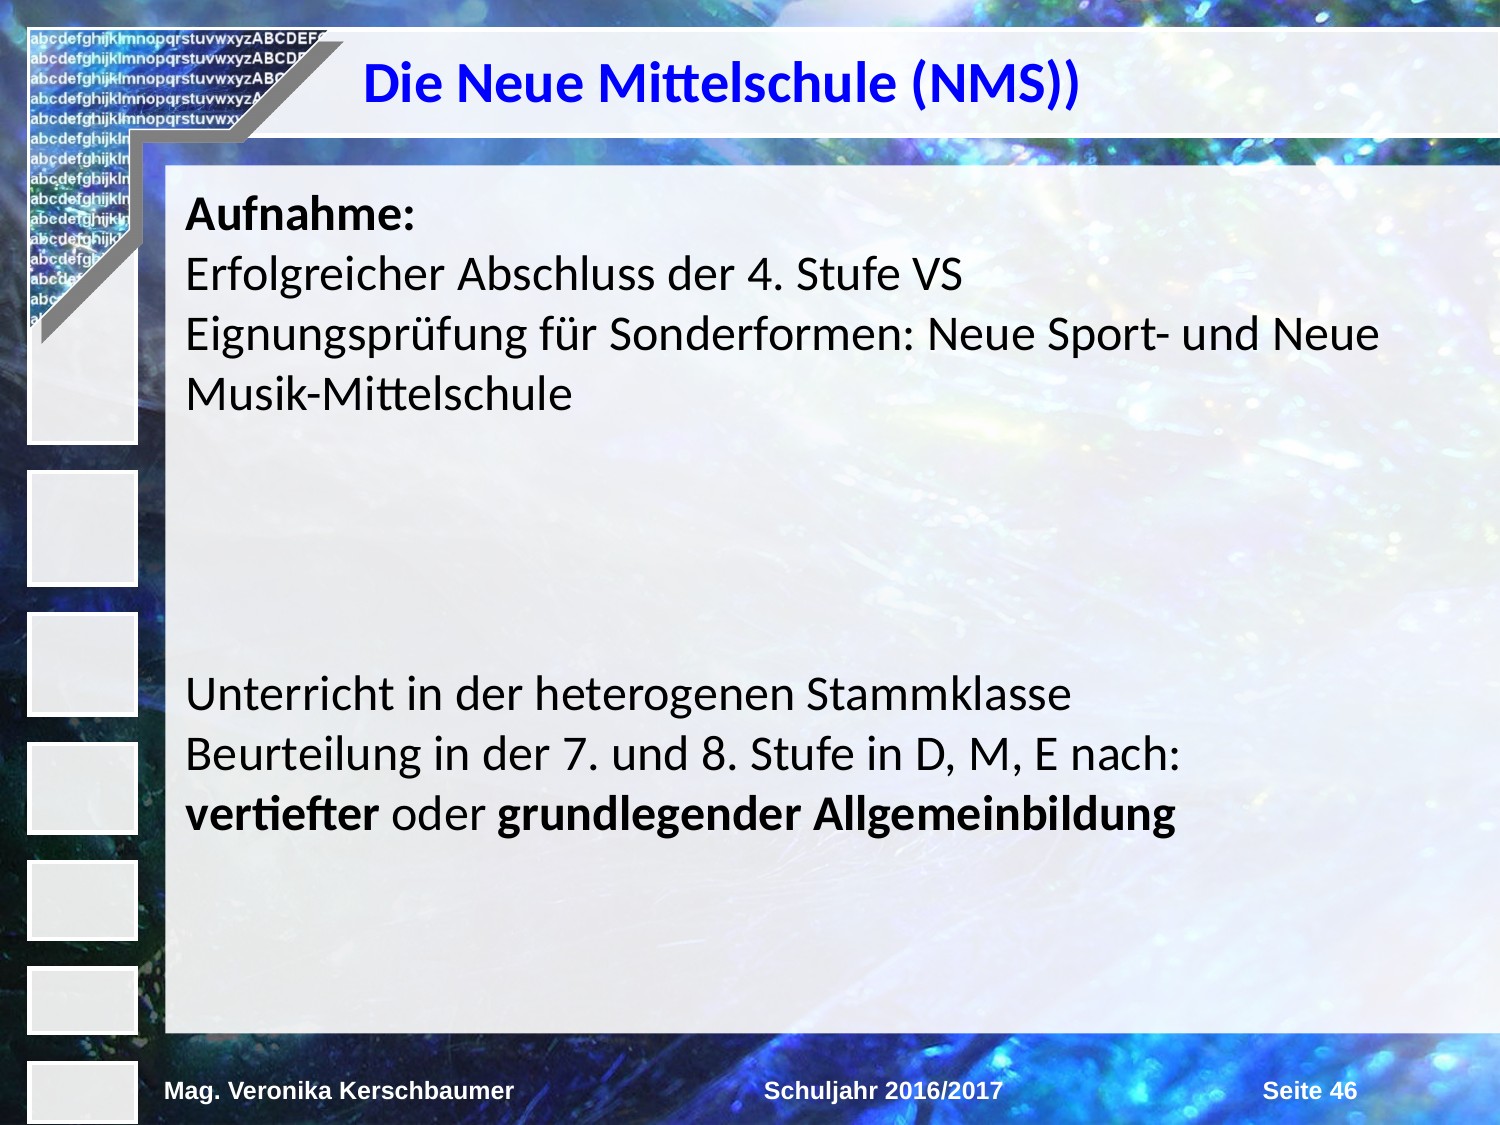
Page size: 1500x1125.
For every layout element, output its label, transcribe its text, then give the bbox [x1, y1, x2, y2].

picture [31, 31, 325, 325]
text_box Die Neue Mittelschule (NMS)) [348, 30, 1500, 149]
list Aufnahme: Erfolgreicher Abschluss der 4. Stufe VS Eignungsprüfung für Sonderformen: Neue Sport- und Neue Musik-Mittelschule Unterricht in der heterogenen Stammklasse Beurteilung in der 7. und 8. Stufe in D, M, E nach: vertiefter oder grundlegender Allgemeinbildung [171, 172, 1500, 1032]
picture [0, 0, 1500, 1125]
